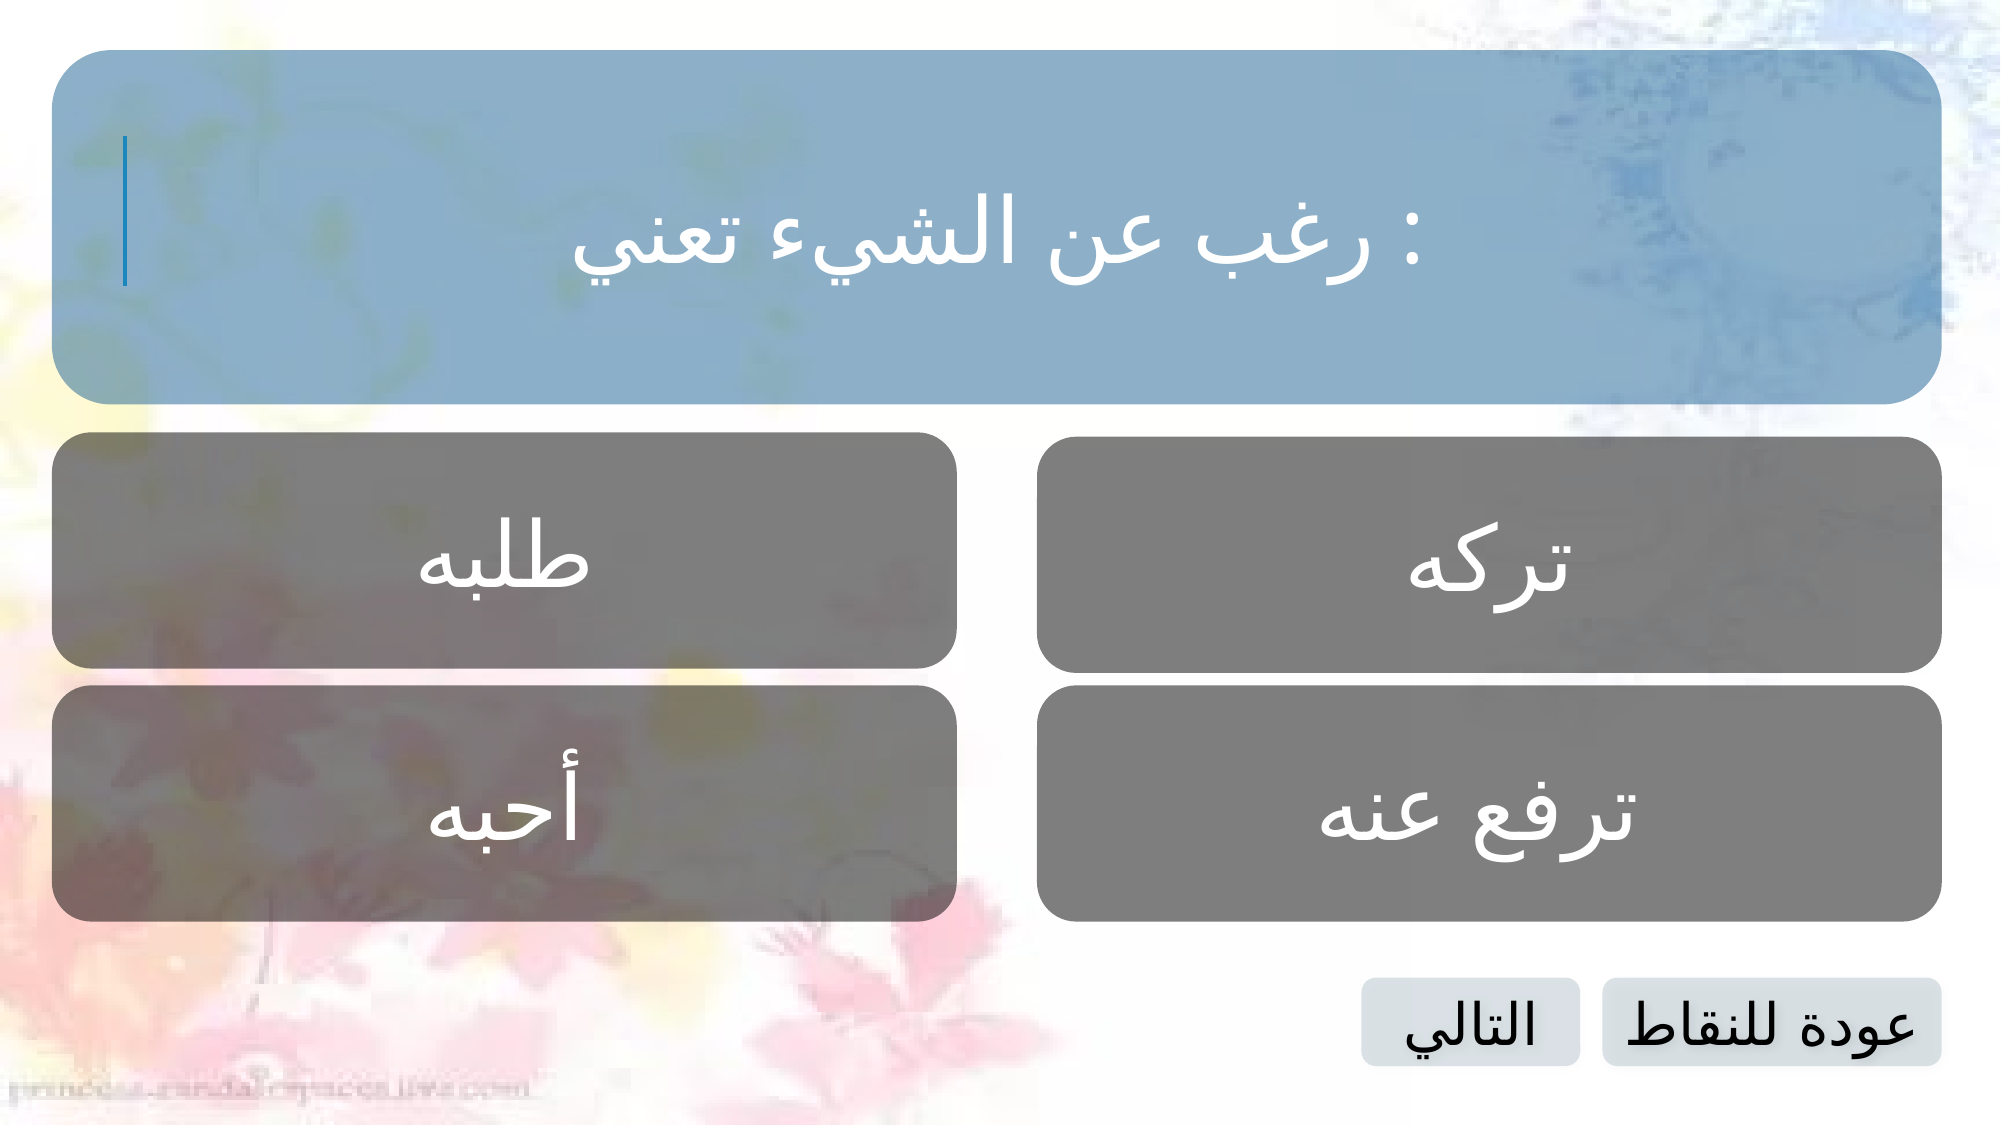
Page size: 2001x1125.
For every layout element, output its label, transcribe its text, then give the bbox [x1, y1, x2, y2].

text_box التالي [1360, 976, 1582, 1068]
picture [0, 0, 2001, 1125]
text_box رغب عن الشيء تعني : [50, 48, 1943, 406]
text_box ترفع عنه [1035, 684, 1944, 923]
text_box أحبه [50, 684, 959, 923]
text_box عودة للنقاط [1601, 976, 1943, 1068]
text_box تركه [1035, 435, 1944, 675]
text_box طلبه [50, 430, 959, 670]
